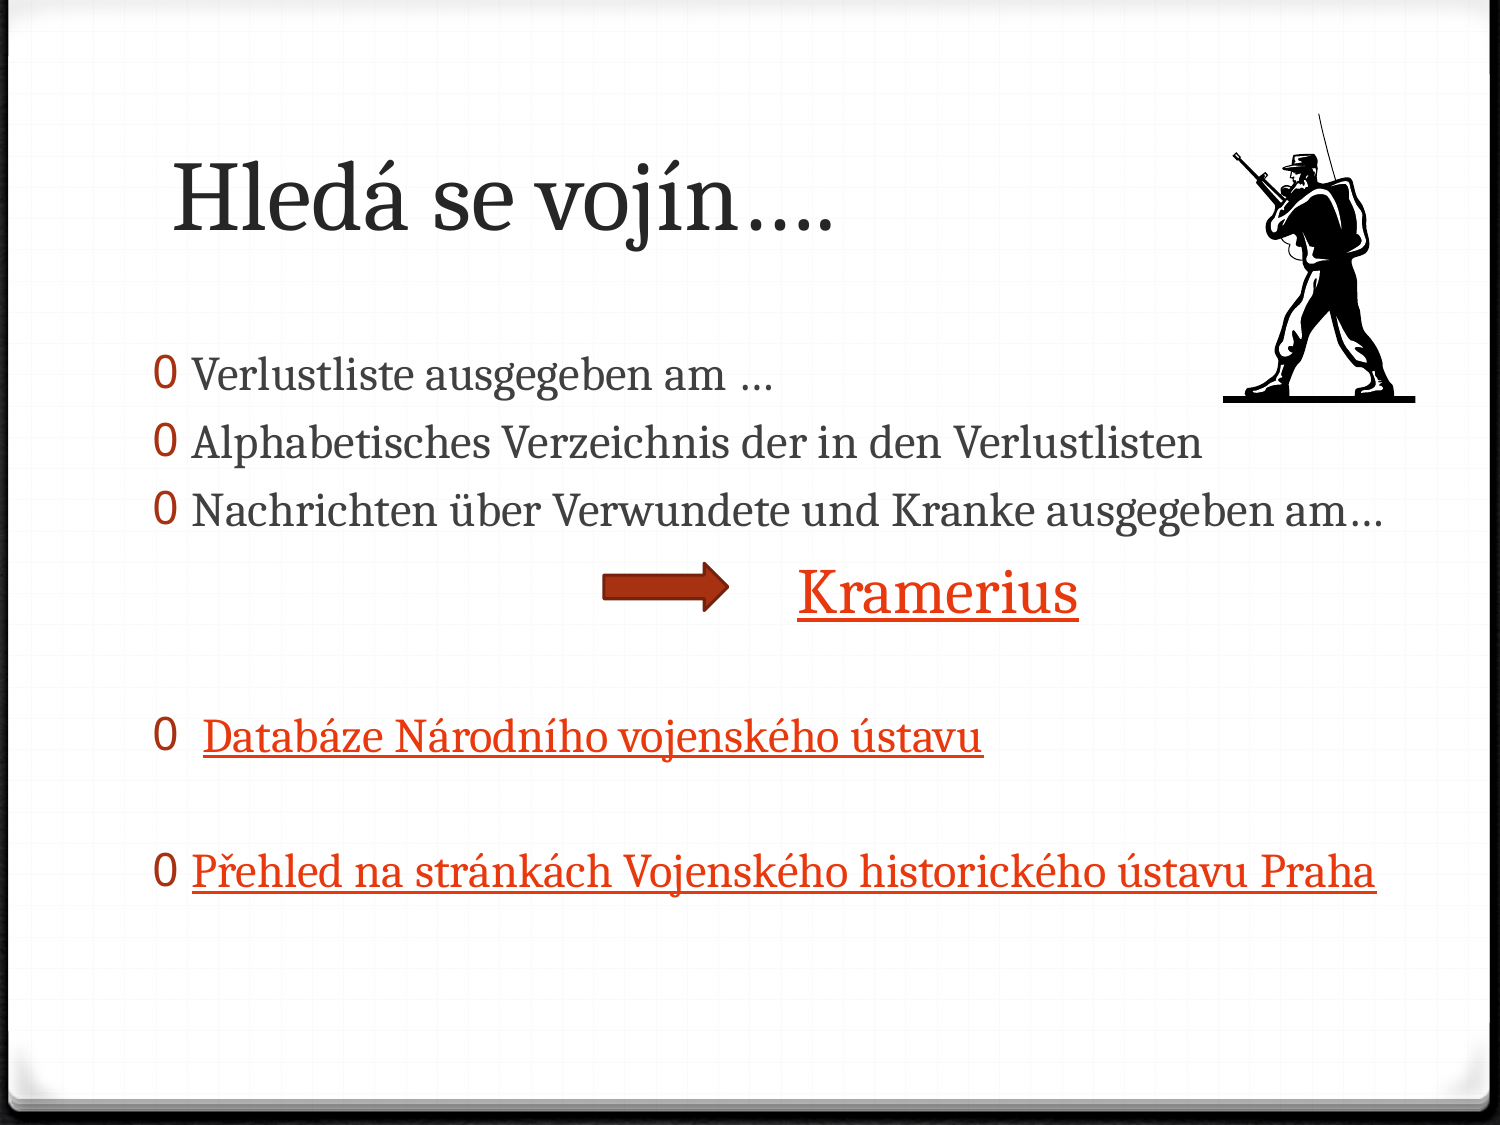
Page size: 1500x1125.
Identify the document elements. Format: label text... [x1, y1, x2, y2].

picture [0, 0, 1500, 1125]
title Hledá se vojín…. [90, 71, 1410, 309]
list Verlustliste ausgegeben am … Alphabetisches Verzeichnis der in den Verlustlisten Nachrichten über Verwundete und Kranke ausgegeben am… Kramerius Databáze Národního vojenského ústavu Přehled na stránkách Vojenského historického ústavu Praha [137, 334, 1424, 983]
text_box [602, 561, 729, 612]
